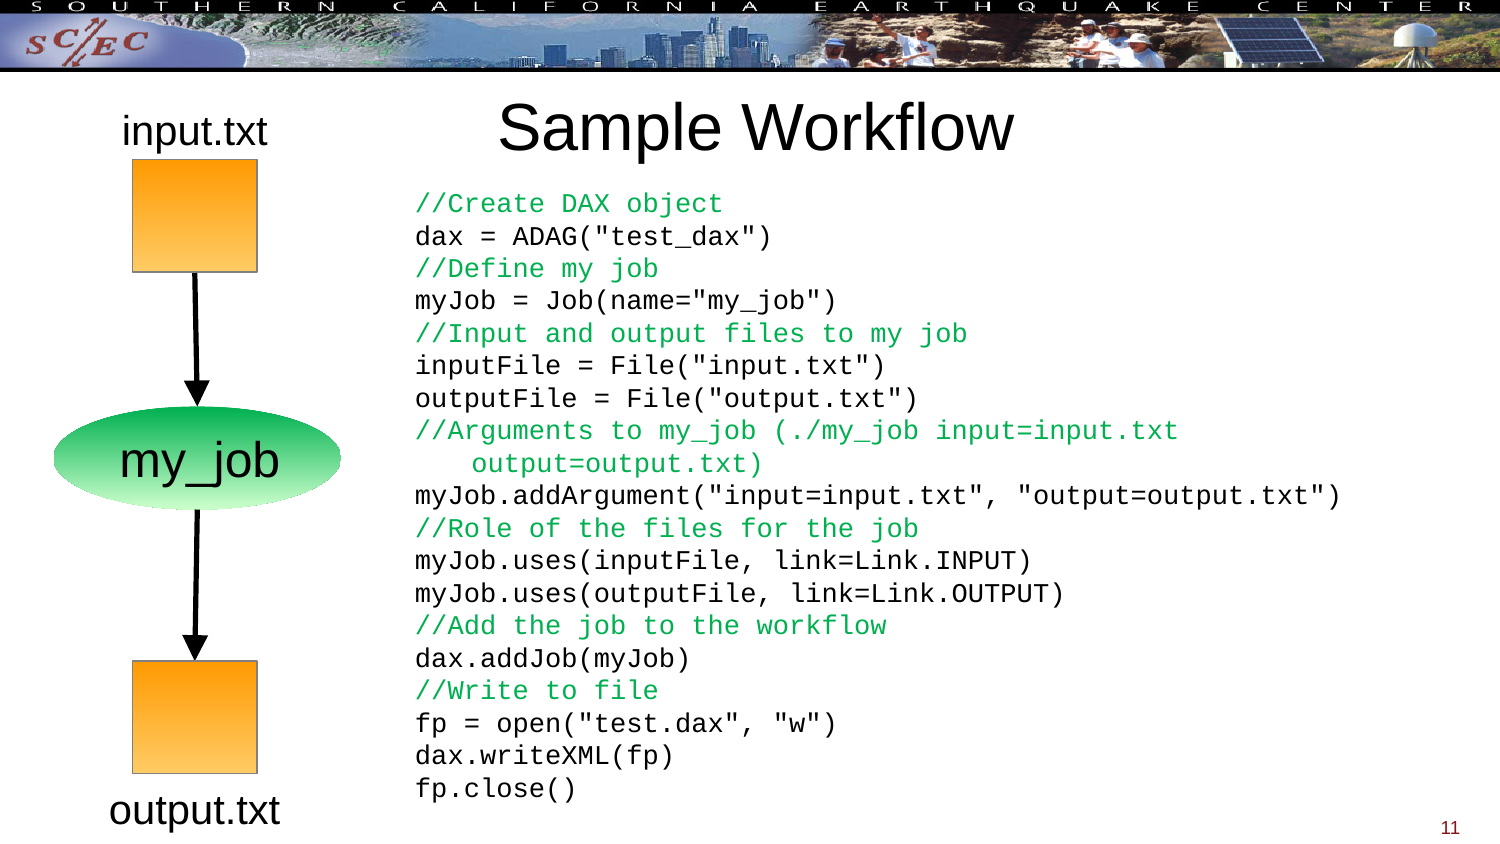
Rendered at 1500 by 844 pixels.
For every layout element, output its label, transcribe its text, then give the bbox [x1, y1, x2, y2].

picture [0, 0, 1500, 67]
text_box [194, 271, 198, 407]
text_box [49, 406, 351, 510]
list //Create DAX object dax = ADAG("test_dax") //Define my job myJob = Job(name="my_job") //Input and output files to my job inputFile = File("input.txt") outputFile = File("output.txt") //Arguments to my_job (./my_job input=input.txt output=output.txt) myJob.addArgument("input=input.txt", "output=output.txt") //Role of the files for the job myJob.uses(inputFile, link=Link.INPUT) myJob.uses(outputFile, link=Link.OUTPUT) //Add the job to the workflow dax.addJob(myJob) //Write to file fp = open("test.dax", "w") dax.writeXML(fp) fp.close() [399, 177, 1500, 844]
title Sample Workflow [24, 74, 1488, 173]
text_box [132, 661, 258, 774]
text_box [194, 509, 198, 662]
text_box output.txt [44, 775, 345, 841]
text_box [132, 159, 258, 272]
text_box input.txt [82, 96, 308, 162]
